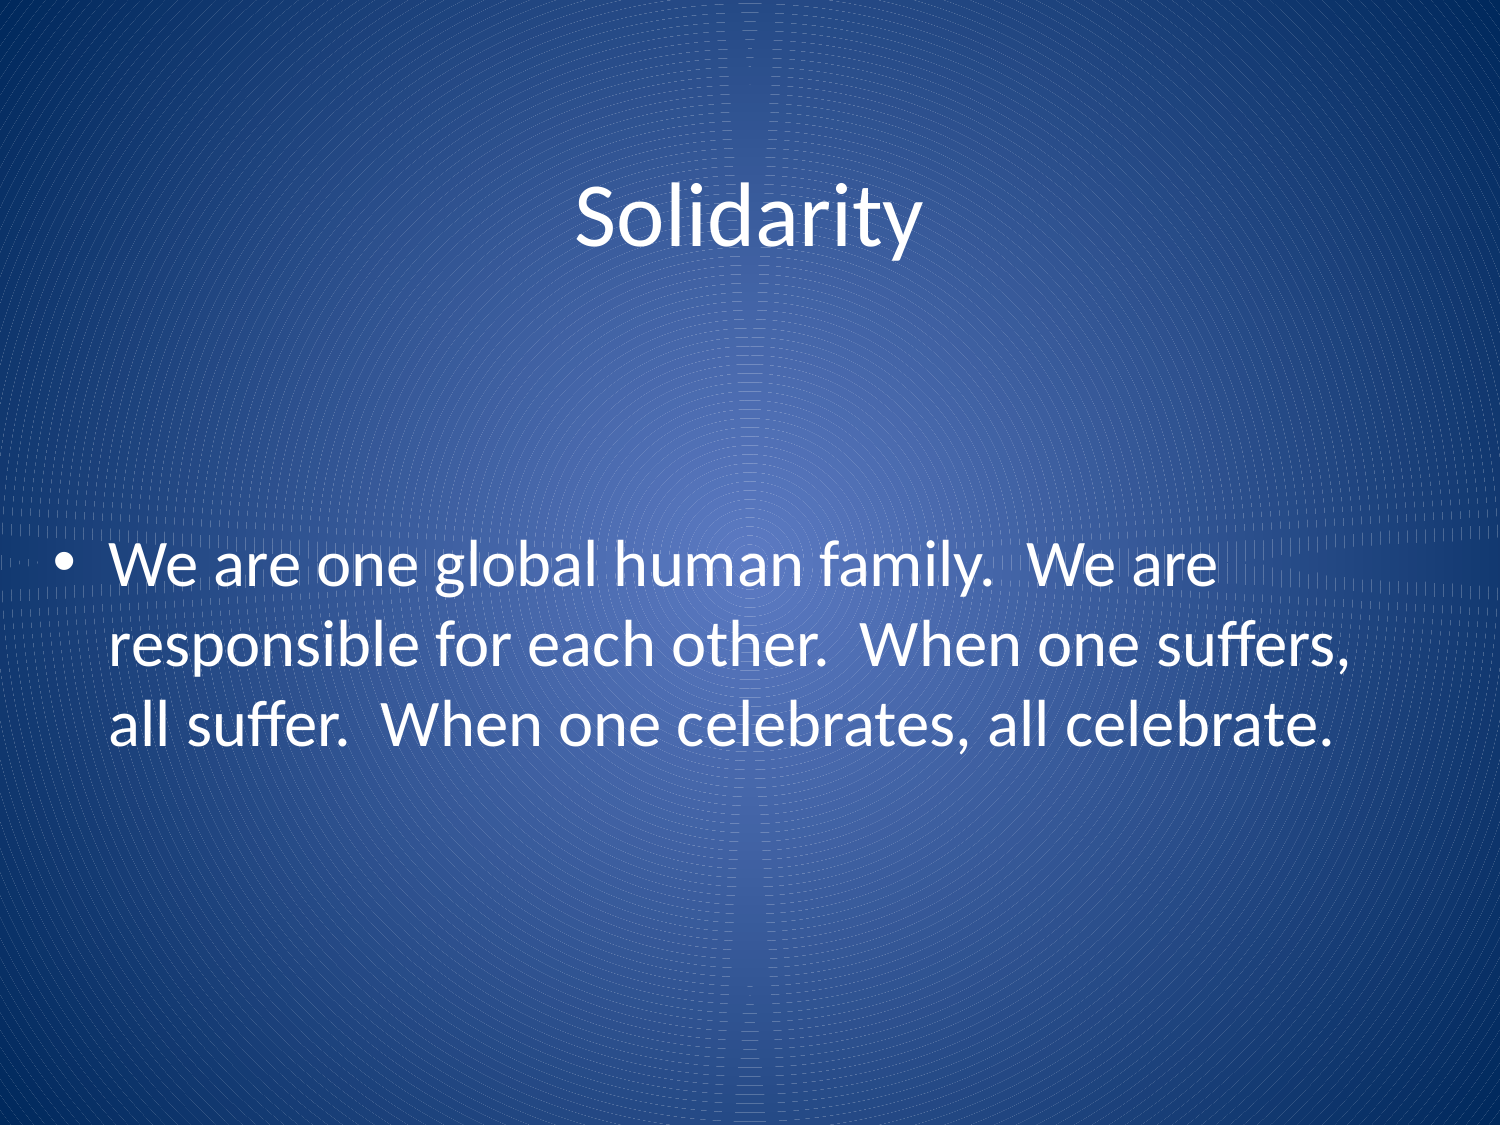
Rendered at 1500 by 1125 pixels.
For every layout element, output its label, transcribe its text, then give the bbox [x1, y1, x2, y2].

title Solidarity [75, 45, 1425, 375]
list We are one global human family. We are responsible for each other. When one suffers, all suffer. When one celebrates, all celebrate. [37, 512, 1425, 1005]
